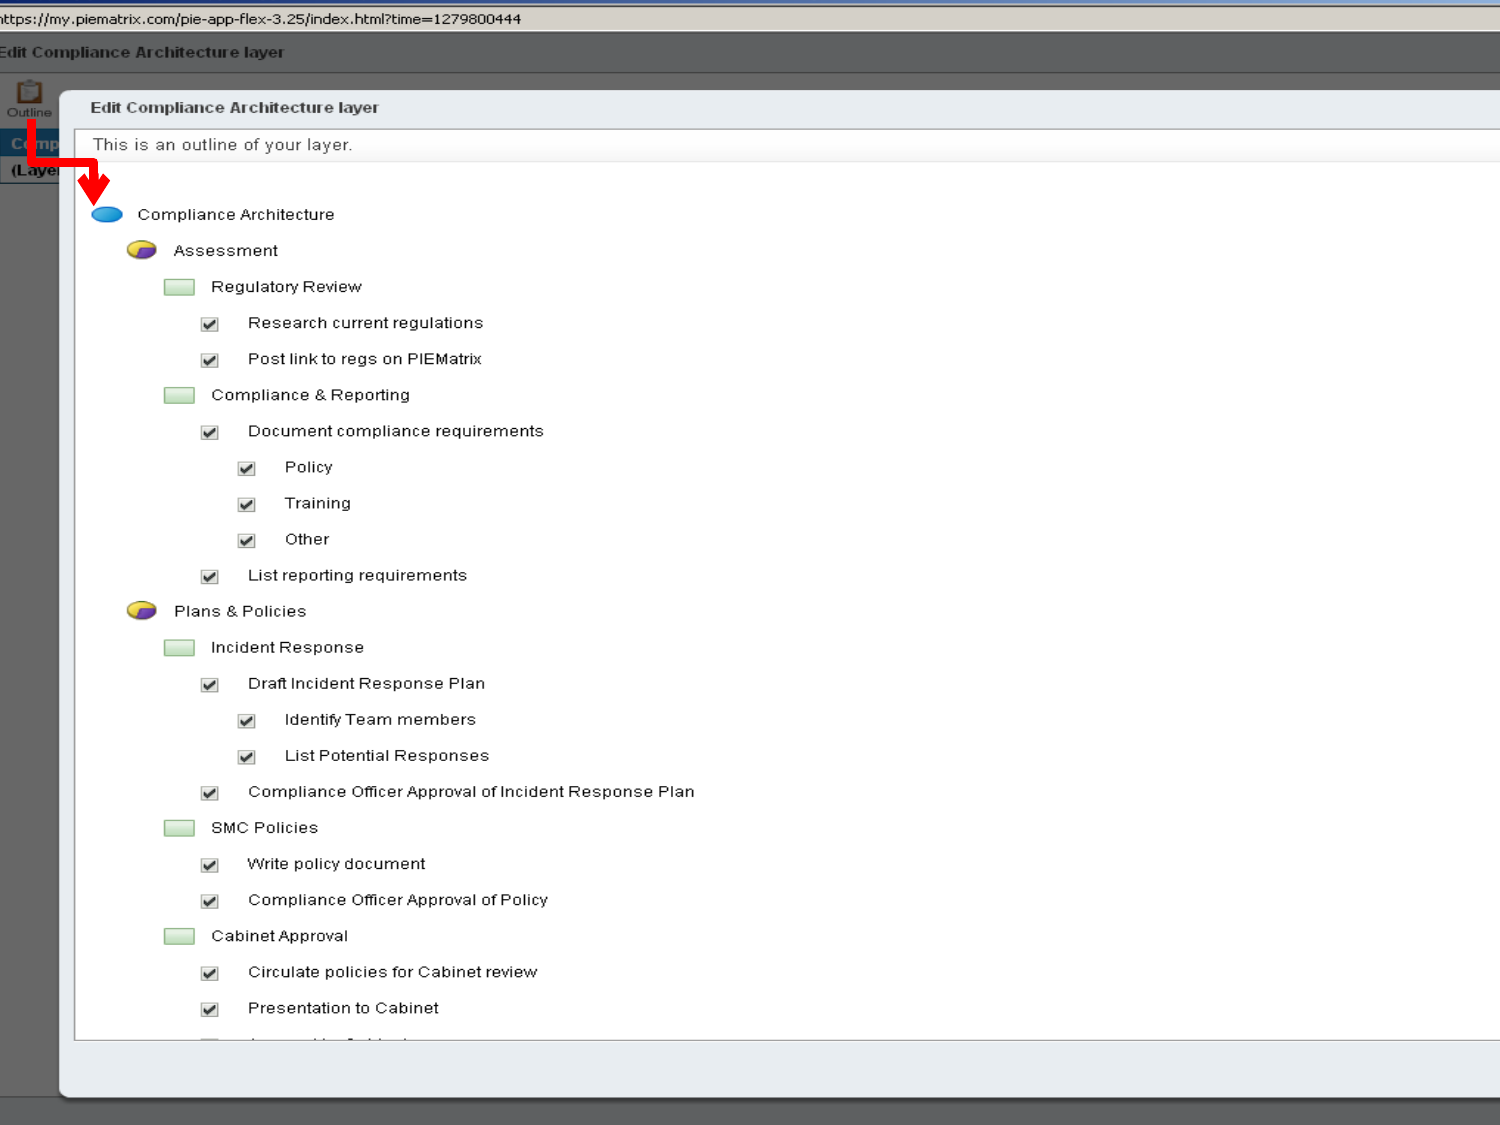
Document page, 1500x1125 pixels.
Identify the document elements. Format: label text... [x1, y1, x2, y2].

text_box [18, 130, 107, 194]
title Costs [11, 132, 113, 207]
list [0, 0, 1500, 1125]
